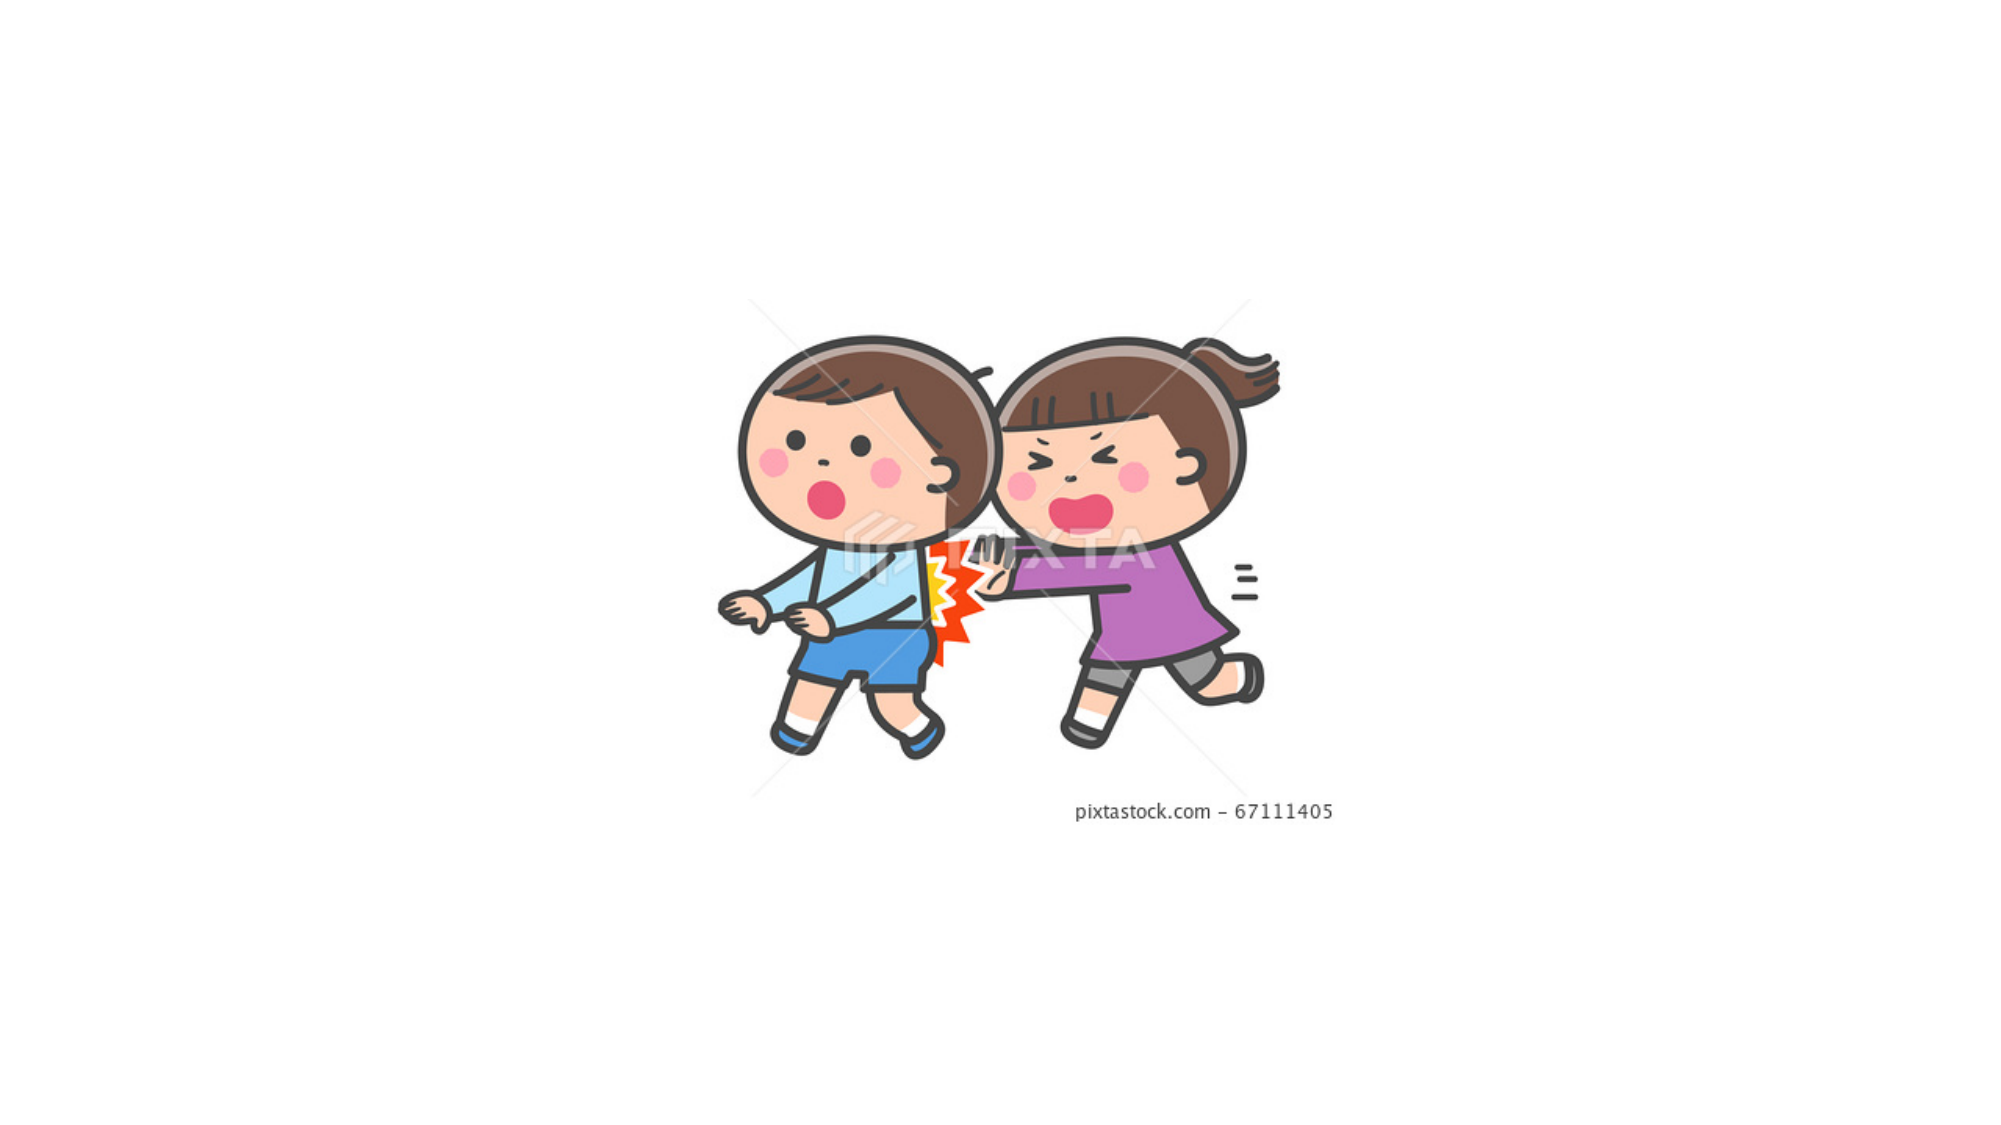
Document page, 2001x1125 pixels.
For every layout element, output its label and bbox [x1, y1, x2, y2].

picture [648, 299, 1352, 825]
